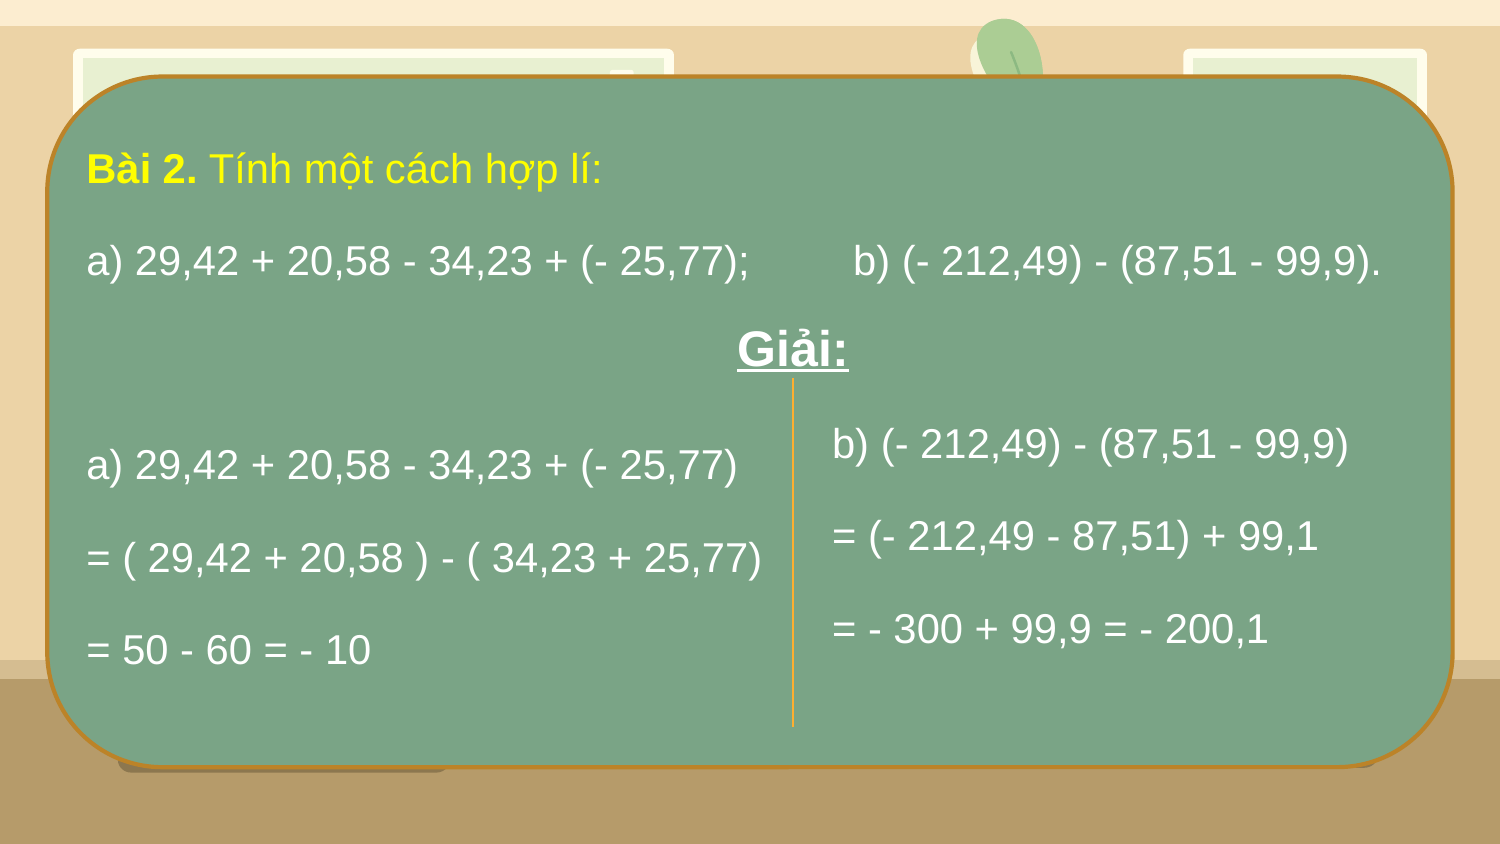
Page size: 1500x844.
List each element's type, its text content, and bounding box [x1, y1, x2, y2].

text_box Bài 2. Tính một cách hợp lí: a) 29,42 + 20,58 - 34,23 + (- 25,77); b) (- 212,49) - (87,51 - 99,9). [71, 116, 1500, 292]
text_box [45, 118, 1455, 770]
text_box Giải: [336, 287, 1250, 384]
text_box a) 29,42 + 20,58 - 34,23 + (- 25,77) = ( 29,42 + 20,58 ) - ( 34,23 + 25,77) = 50 - 60 = - 10 [71, 413, 788, 681]
text_box b) (- 212,49) - (87,51 - 99,9) = (- 212,49 - 87,51) + 99,1 = - 300 + 99,9 = - 200,1 [817, 391, 1500, 660]
text_box [72, 74, 1427, 116]
